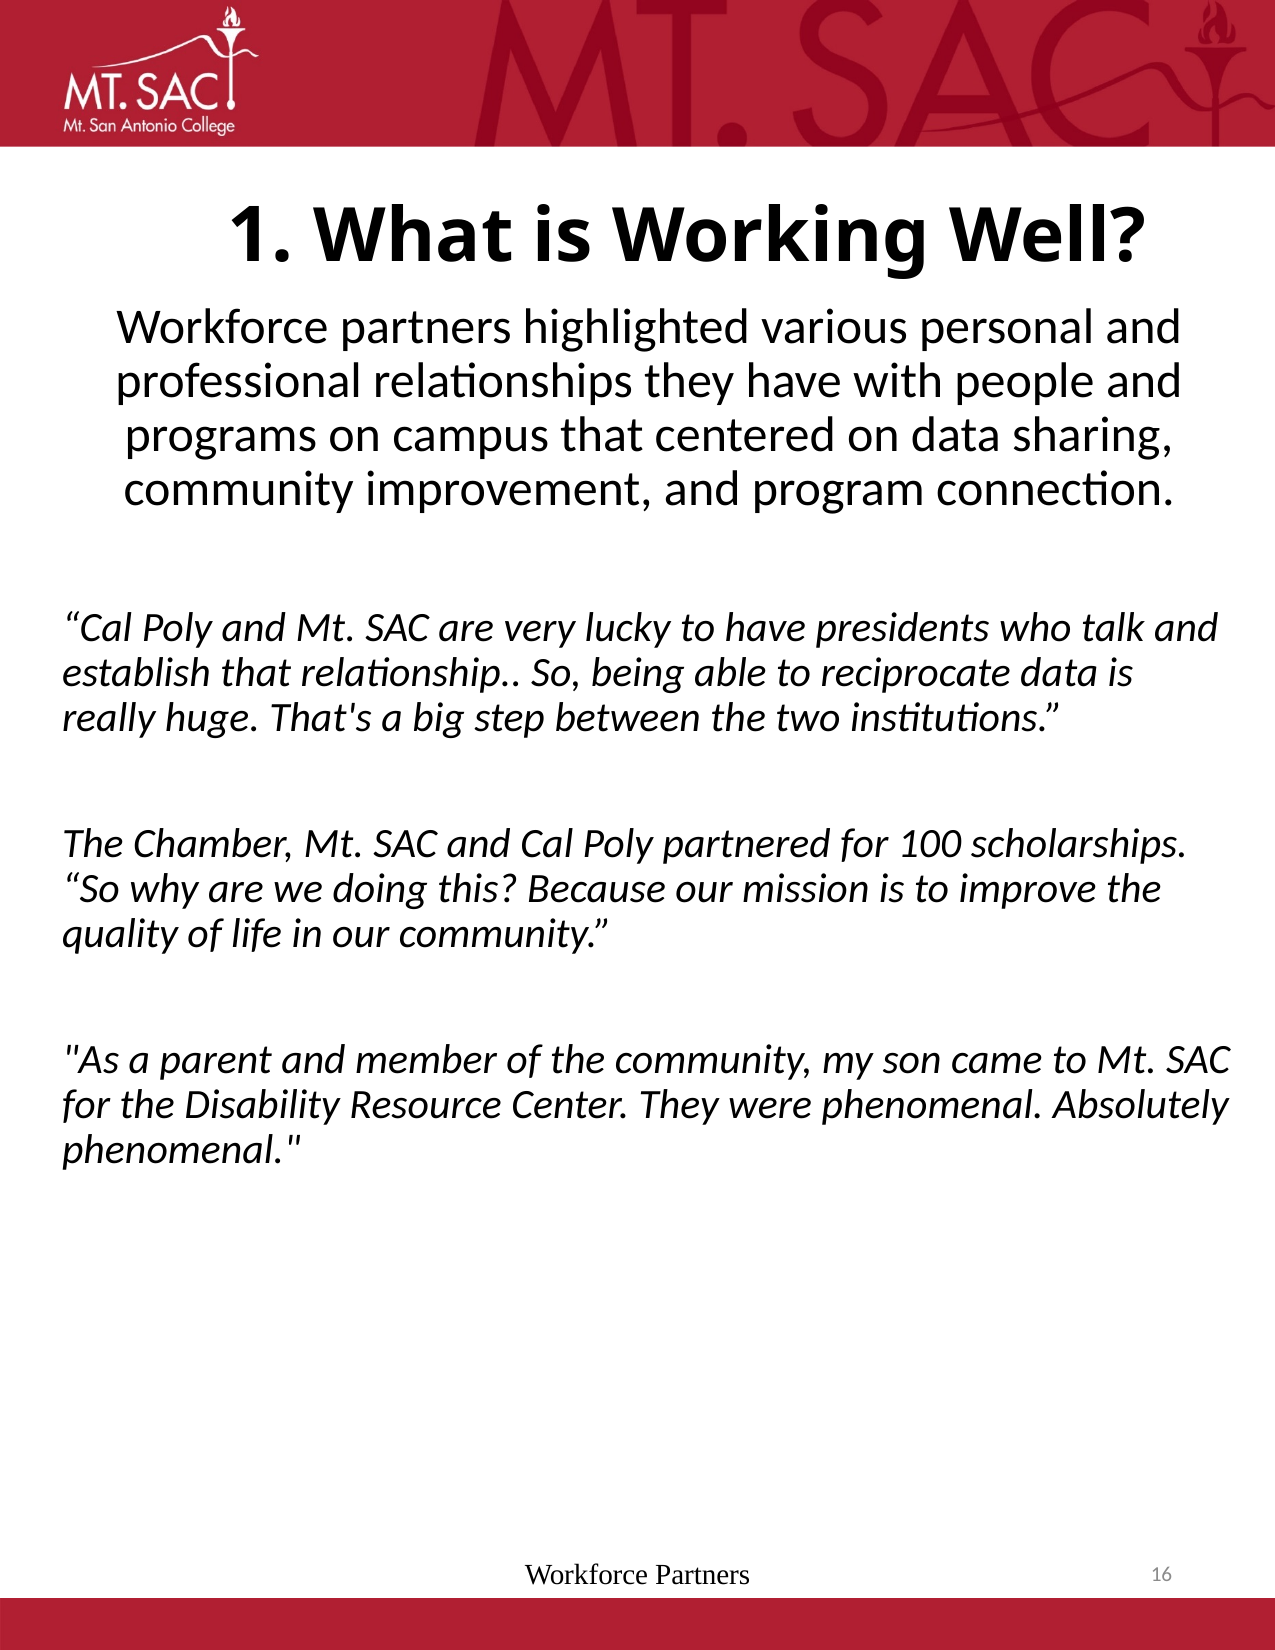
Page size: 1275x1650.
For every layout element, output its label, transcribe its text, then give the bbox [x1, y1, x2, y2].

footer Workforce Partners [422, 1529, 853, 1618]
title 1. What is Working Well? [187, 150, 1188, 292]
list Workforce partners highlighted various personal and professional relationships they have with people and programs on campus that centered on data sharing, community improvement, and program connection. “Cal Poly and Mt. SAC are very lucky to have presidents who talk and establish that relationship.. So, being able to reciprocate data is really huge. That's a big step between the two institutions.” The Chamber, Mt. SAC and Cal Poly partnered for 100 scholarships. “So why are we doing this? Because our mission is to improve the quality of life in our community.” "As a parent and member of the community, my son came to Mt. SAC for the Disability Resource Center. They were phenomenal. Absolutely phenomenal." [47, 292, 1252, 1481]
picture [0, 0, 1275, 147]
slide_number 16 [900, 1529, 1188, 1618]
picture [0, 1598, 1275, 1650]
